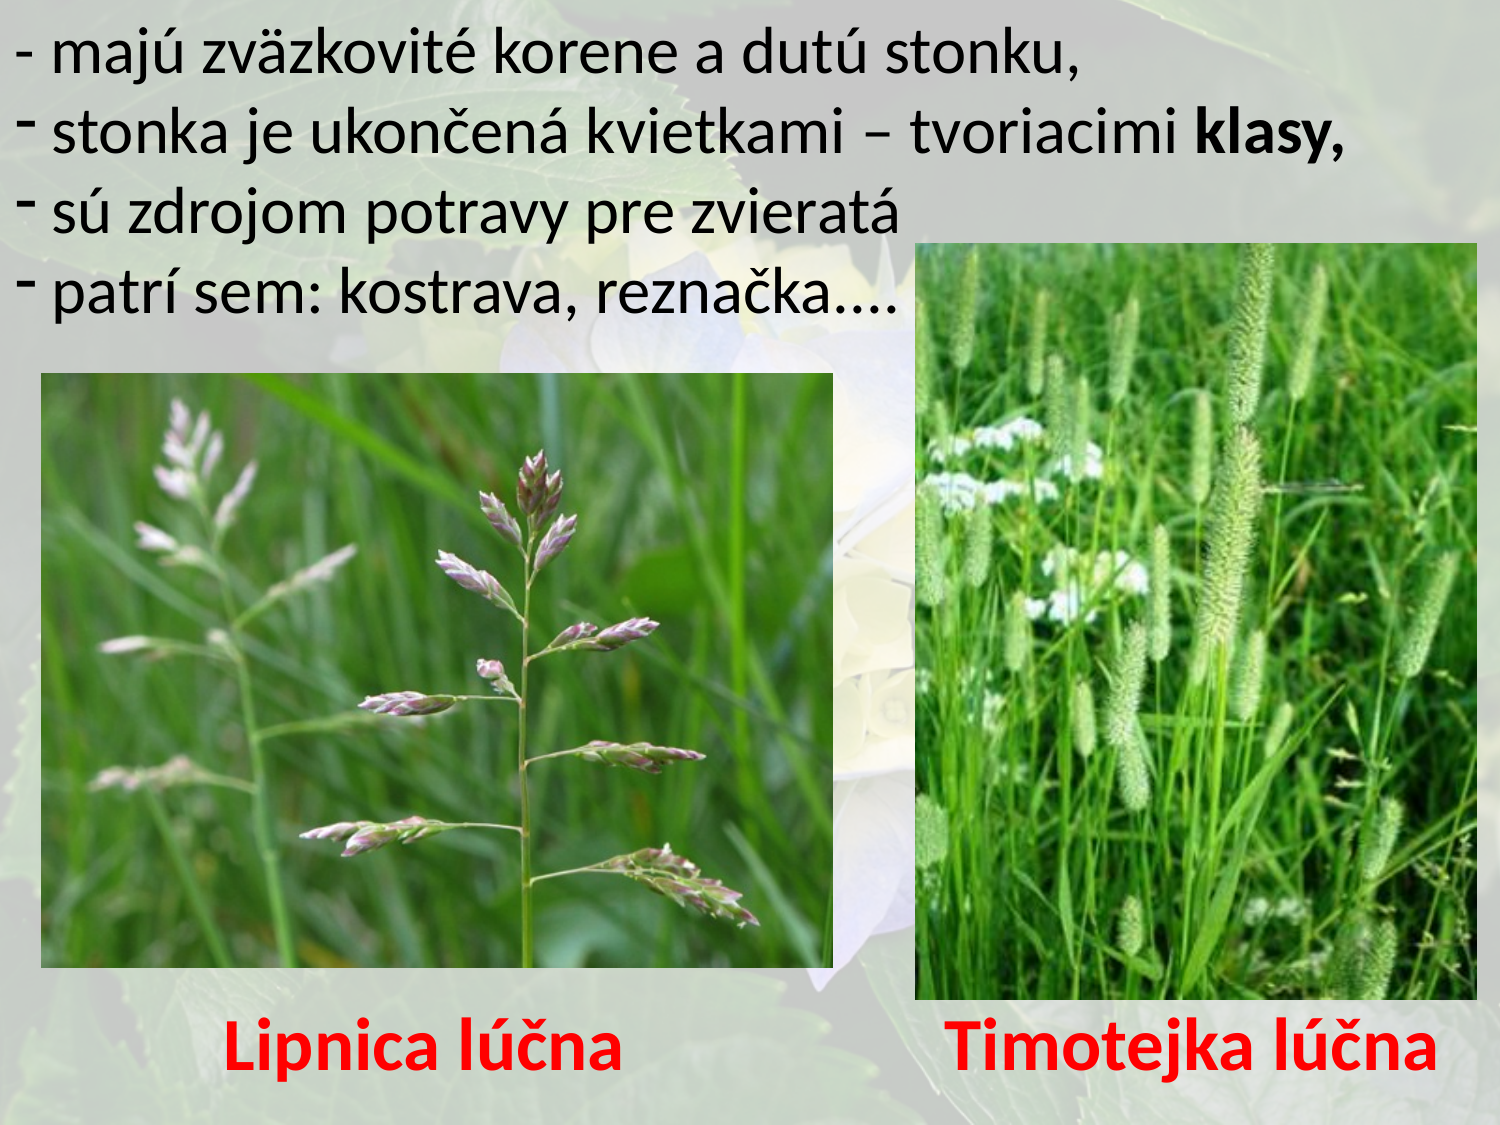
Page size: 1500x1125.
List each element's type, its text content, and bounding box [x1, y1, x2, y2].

text_box Timotejka lúčna [929, 1008, 1456, 1093]
picture [915, 243, 1477, 1000]
picture [41, 373, 833, 969]
text_box Lipnica lúčna [209, 987, 641, 1093]
text_box - majú zväzkovité korene a dutú stonku, stonka je ukončená kvietkami – tvoriacimi klasy, sú zdrojom potravy pre zvieratá patrí sem: kostrava, reznačka.... [0, 0, 1471, 335]
